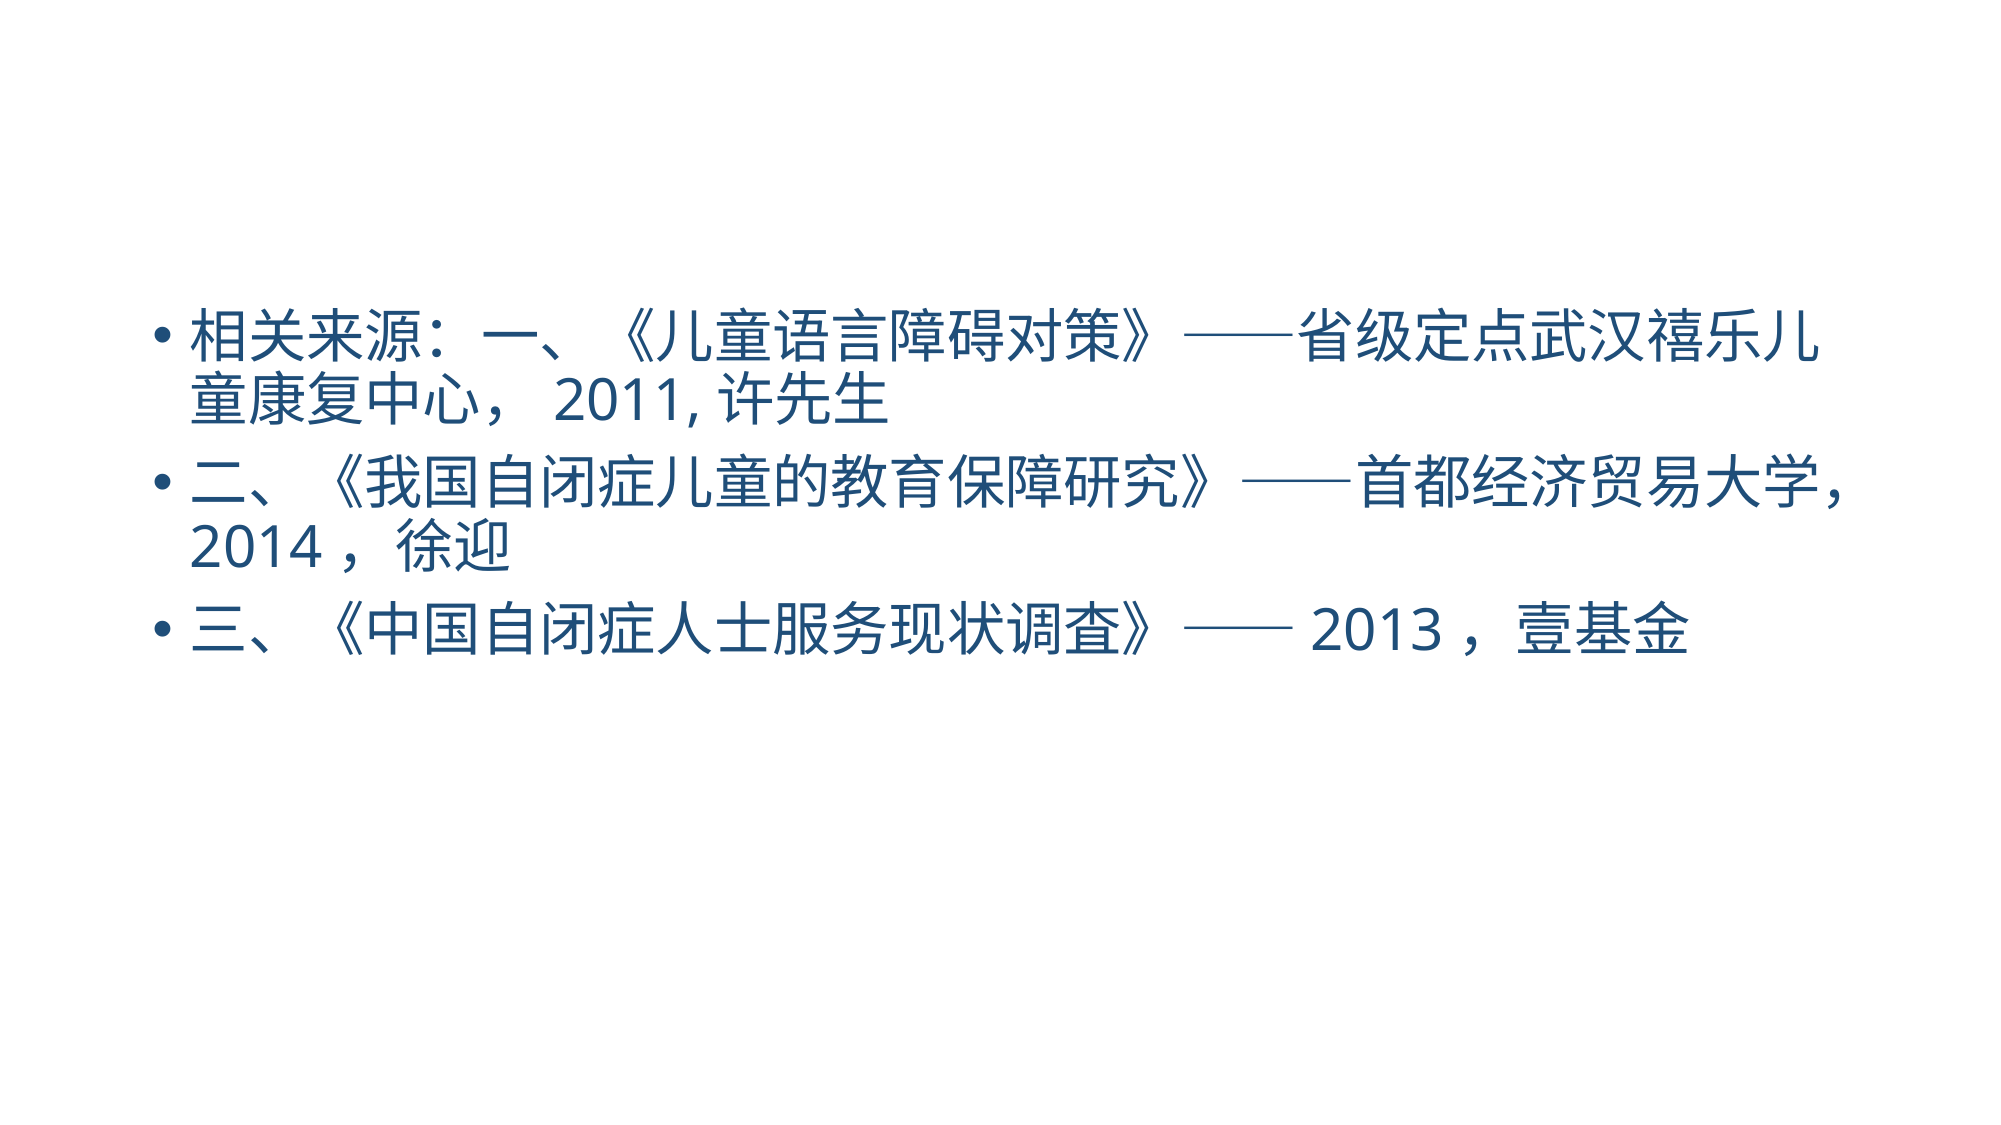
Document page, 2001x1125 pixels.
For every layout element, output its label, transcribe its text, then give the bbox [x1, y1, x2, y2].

list 相关来源：一、《儿童语言障碍对策》——省级定点武汉禧乐儿童康复中心，2011,许先生 二、《我国自闭症儿童的教育保障研究》——首都经济贸易大学，2014，徐迎 三、《中国自闭症人士服务现状调査》——2013，壹基金 [137, 299, 1863, 1014]
